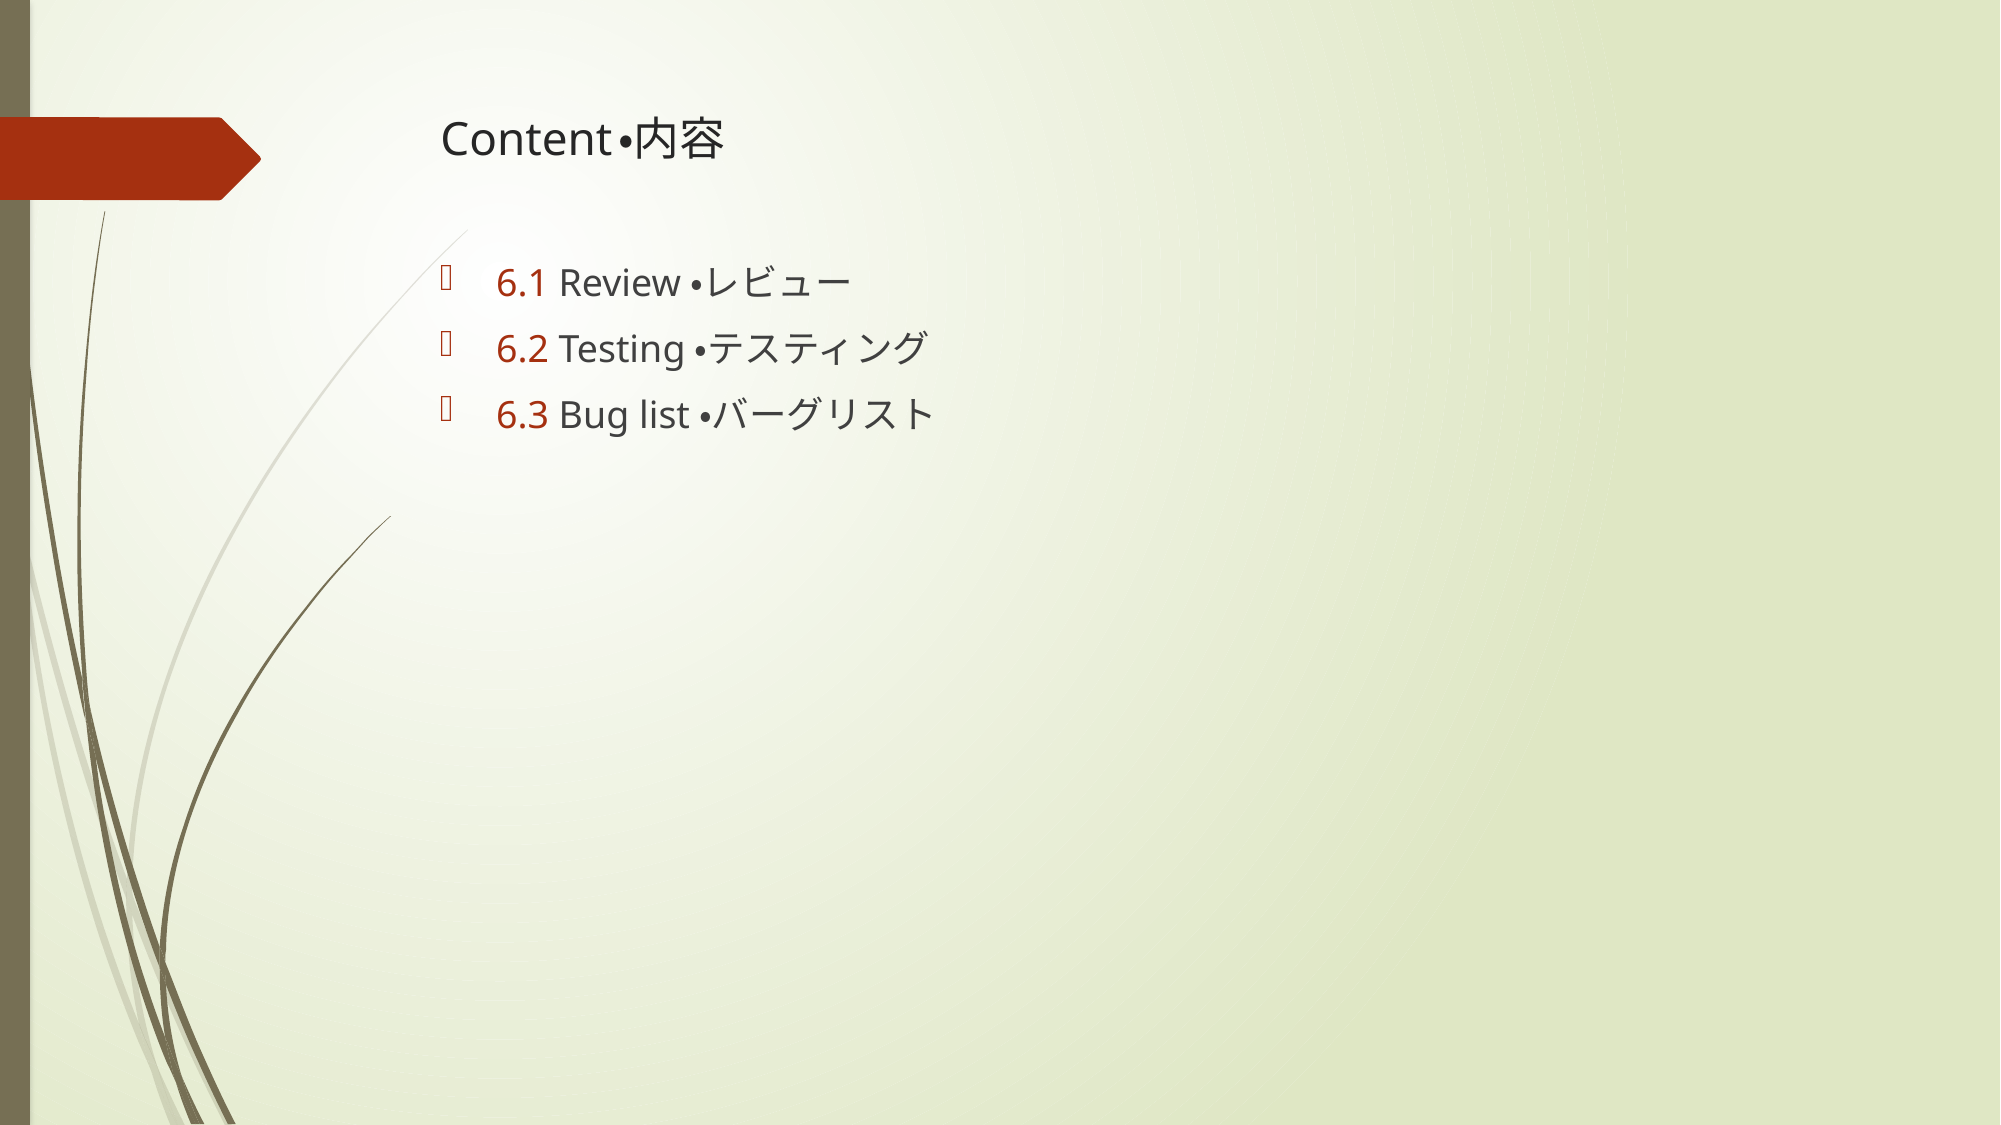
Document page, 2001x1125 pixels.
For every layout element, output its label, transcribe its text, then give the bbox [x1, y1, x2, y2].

title Content・内容 [425, 102, 1888, 222]
list 6.1 Review・レビュー 6.2 Testing・テスティング 6.3 Bug list・バーグリスト [424, 251, 1888, 970]
